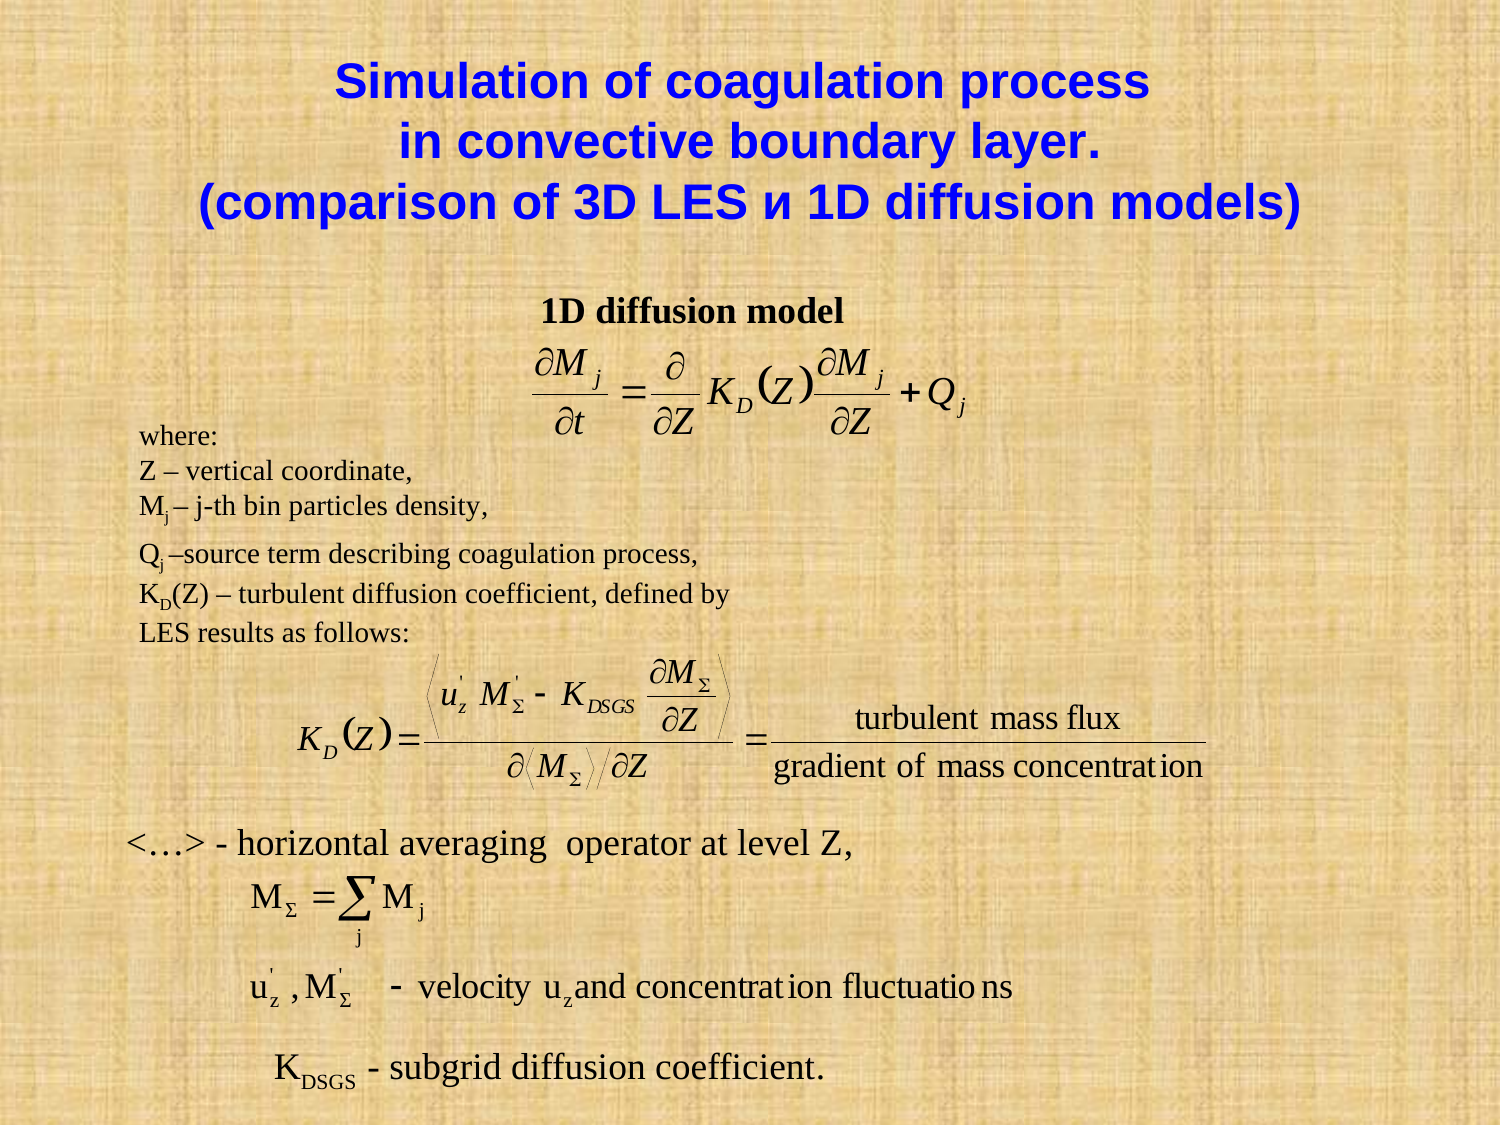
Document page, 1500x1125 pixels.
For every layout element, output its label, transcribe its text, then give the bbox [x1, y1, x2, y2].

text_box <…> - horizontal averaging operator at level Z, [111, 810, 869, 871]
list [243, 869, 1020, 1016]
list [525, 337, 975, 444]
text_box KDSGS - subgrid diffusion coefficient. [259, 1034, 841, 1101]
text_box 1D diffusion model [525, 278, 975, 337]
title Simulation of coagulation process in convective boundary layer. (comparison of 3D LES и 1D diffusion models) [75, 45, 1425, 233]
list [290, 645, 1213, 798]
text_box where: Z – vertical coordinate, Mj – j-th bin particles density, Qj –source term describing coagulation process, KD(Z) – turbulent diffusion coefficient, defined by LES results as follows: [123, 408, 1388, 656]
picture [0, 0, 1500, 1125]
